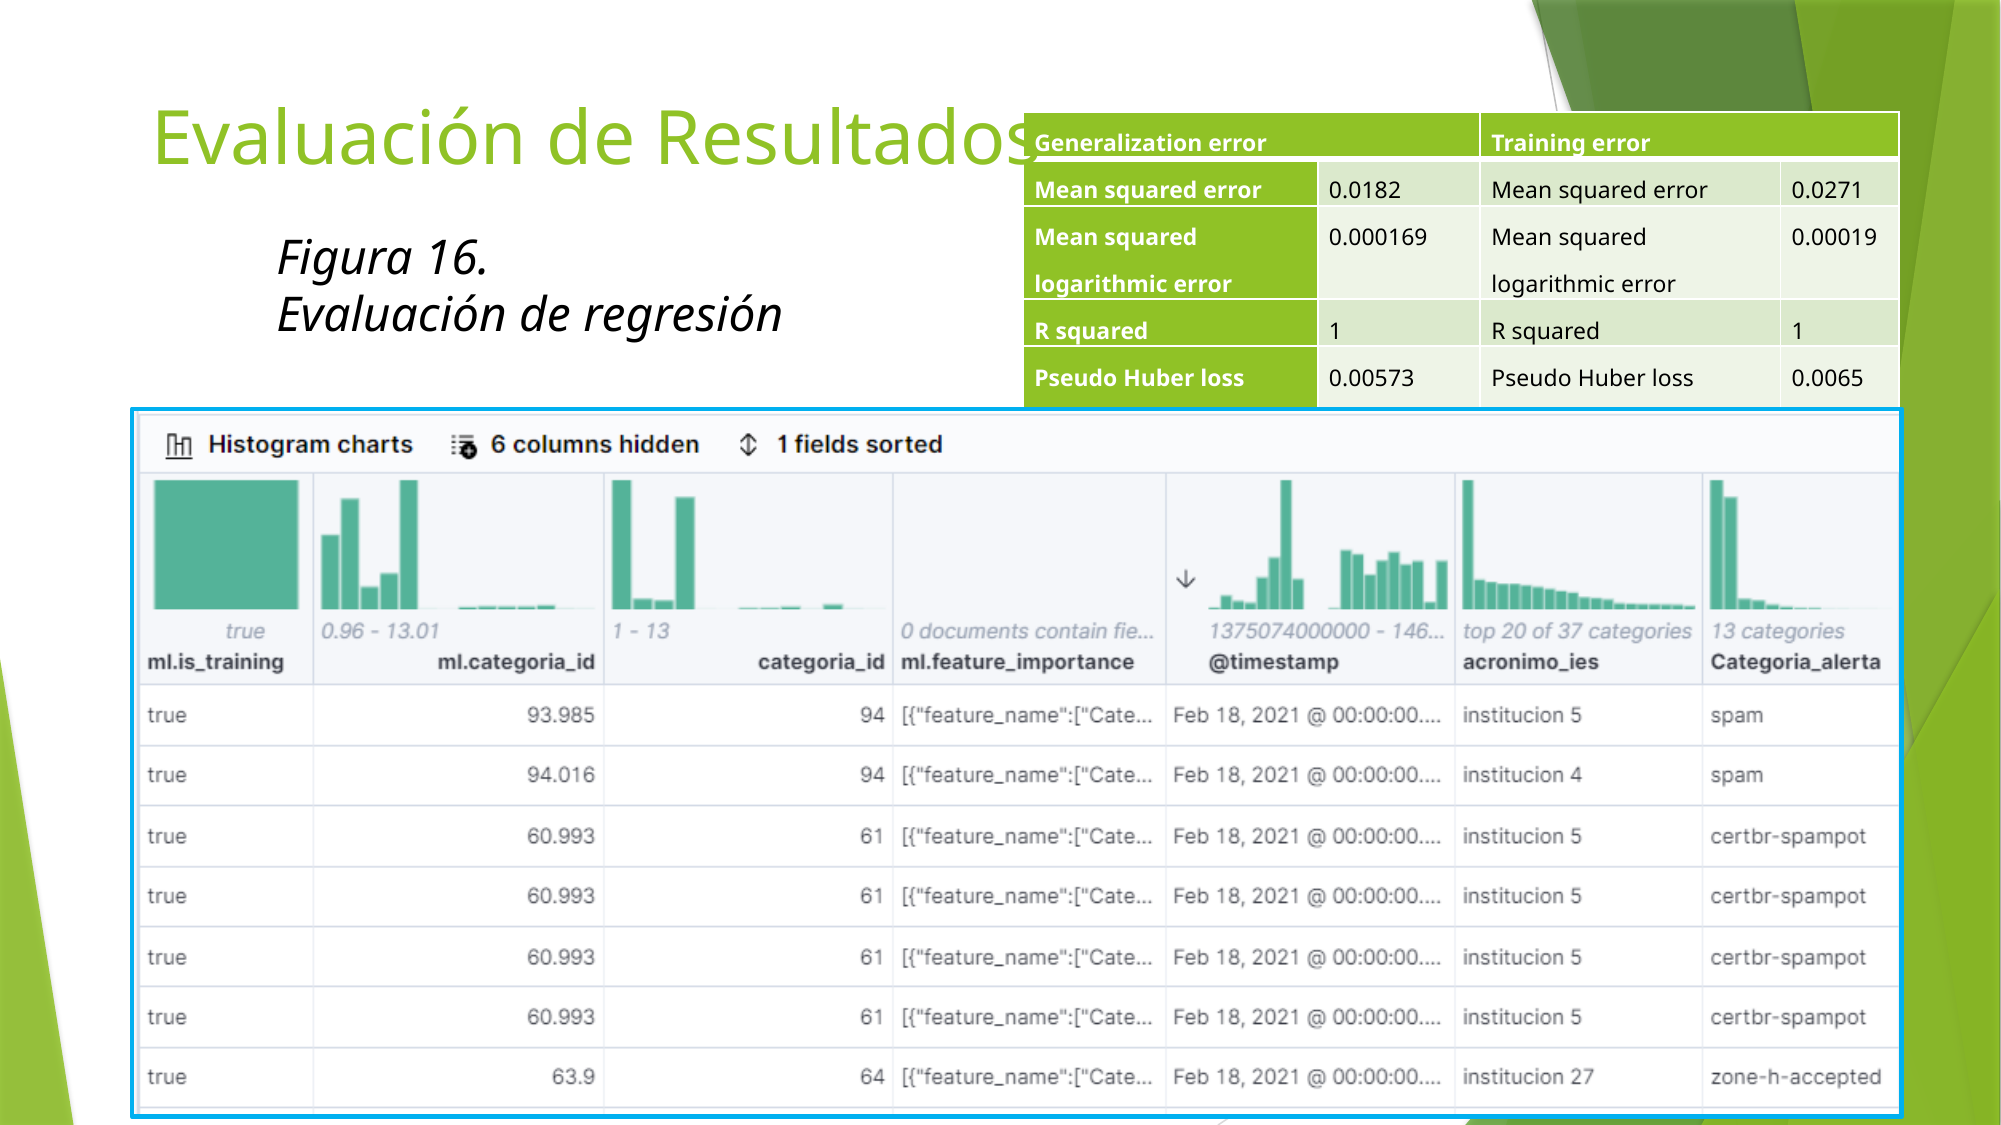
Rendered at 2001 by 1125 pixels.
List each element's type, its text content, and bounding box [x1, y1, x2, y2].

table_cell Pseudo Huber loss function [1481, 347, 1780, 407]
table_cell R squared [1481, 300, 1780, 345]
title Figura 16. Evaluación de regresión [261, 294, 1022, 407]
table_cell R squared [1024, 300, 1317, 345]
table_cell 0.00573 [1319, 347, 1479, 407]
table_cell 0.0065 [1781, 347, 1898, 407]
table_header Training error [1547, 113, 1898, 156]
text_box Evaluación de Resultados [136, 77, 1547, 294]
table_cell 0.00019 [1781, 207, 1898, 298]
table_cell 0.000169 [1319, 294, 1479, 298]
table_cell 0.0271 [1781, 162, 1898, 205]
table_cell 1 [1781, 300, 1898, 345]
picture [135, 412, 1898, 1113]
table_cell 1 [1319, 300, 1479, 345]
table_cell Mean squared logarithmic error [1024, 294, 1317, 298]
table_cell Mean squared error [1547, 162, 1780, 205]
table_cell Mean squared logarithmic error [1481, 207, 1780, 298]
table_cell Pseudo Huber loss function [1024, 347, 1317, 407]
